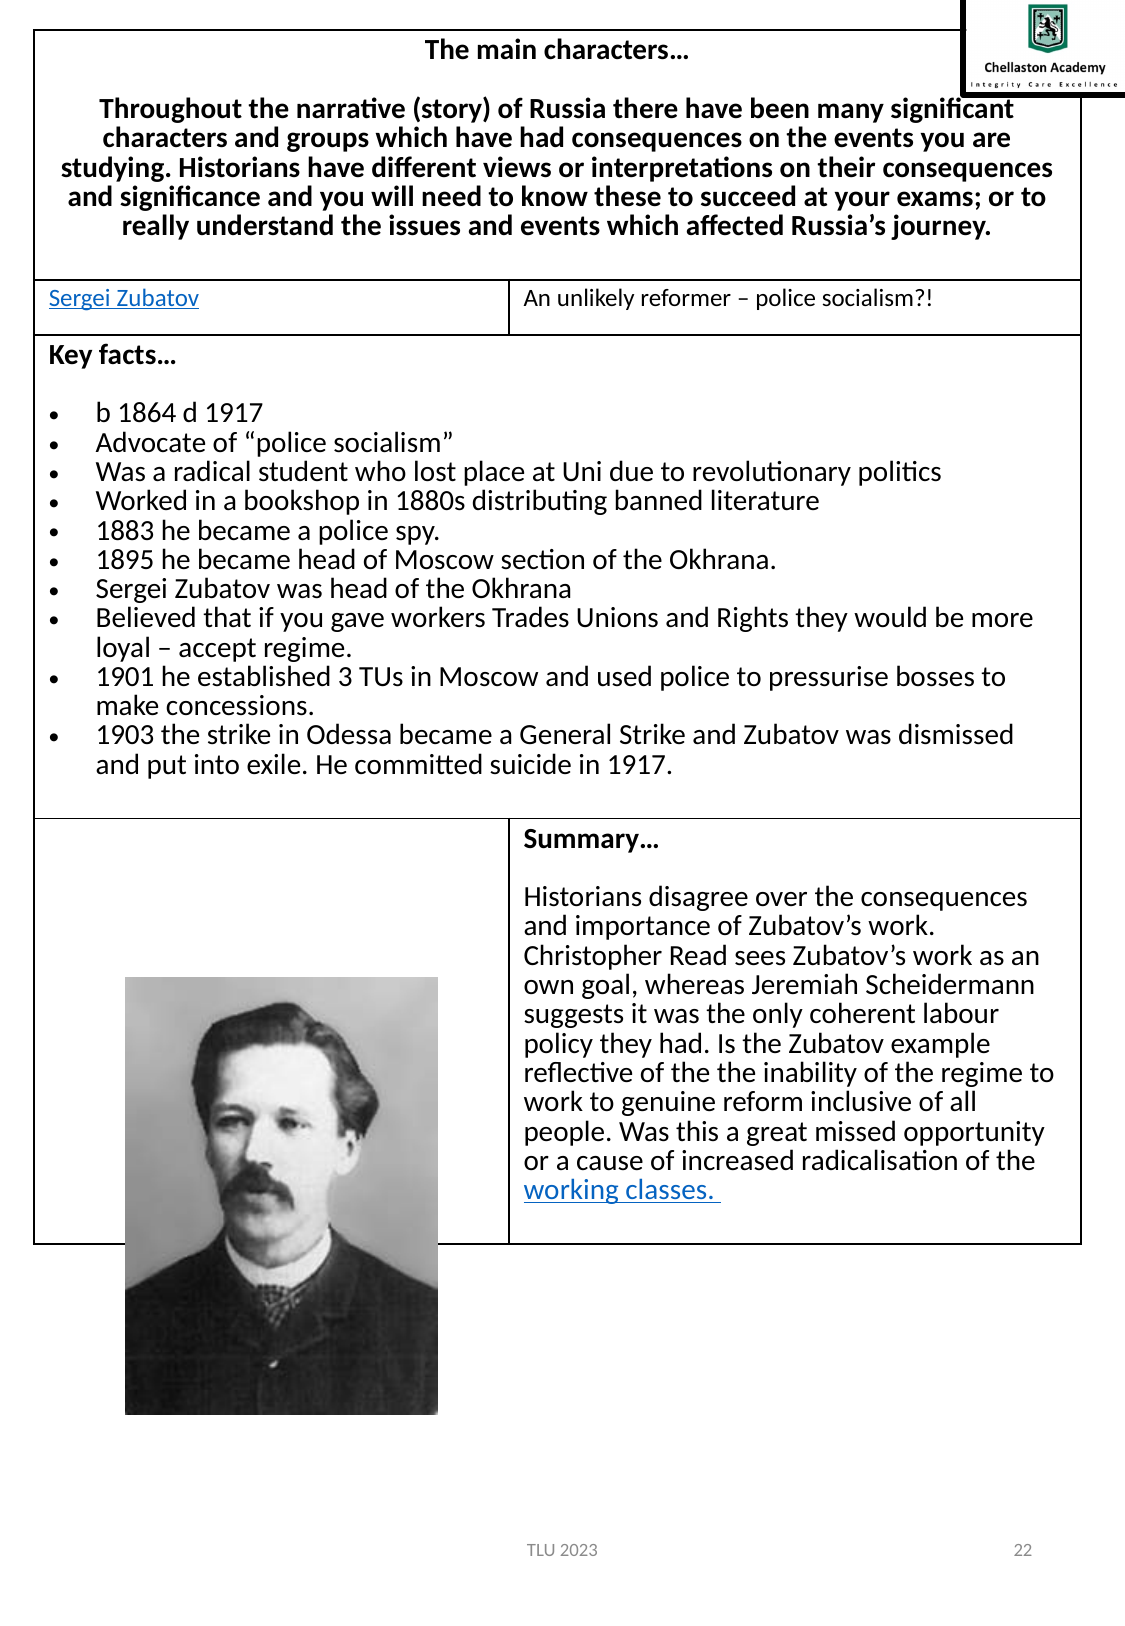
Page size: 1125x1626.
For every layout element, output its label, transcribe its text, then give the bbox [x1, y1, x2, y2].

picture [124, 976, 438, 1415]
table_header The main characters… Throughout the narrative (story) of Russia there have been many significant characters and groups which have had consequences on the events you are studying. Historians have different views or interpretations on their consequences and significance and you will need to know these to succeed at your exams; or to really understand the issues and events which affected Russia’s journey. [35, 31, 1080, 279]
table_cell Sergei Zubatov [35, 281, 508, 334]
table_cell Key facts… b 1864 d 1917 Advocate of “police socialism” Was a radical student who lost place at Uni due to revolutionary politics Worked in a bookshop in 1880s distributing banned literature 1883 he became a police spy. 1895 he became head of Moscow section of the Okhrana. Sergei Zubatov was head of the Okhrana Believed that if you gave workers Trades Unions and Rights they would be more loyal – accept regime. 1901 he established 3 TUs in Moscow and used police to pressurise bosses to make concessions. 1903 the strike in Odessa became a General Strike and Zubatov was dismissed and put into exile. He committed suicide in 1917. [35, 336, 1080, 818]
table_cell An unlikely reformer – police socialism?! [510, 281, 1080, 334]
table_cell [35, 819, 508, 1243]
footer TLU 2023 [372, 1506, 753, 1593]
table_cell Summary… Historians disagree over the consequences and importance of Zubatov’s work. Christopher Read sees Zubatov’s work as an own goal, whereas Jeremiah Scheidermann suggests it was the only coherent labour policy they had. Is the Zubatov example reflective of the the inability of the regime to work to genuine reform inclusive of all people. Was this a great missed opportunity or a cause of increased radicalisation of the working classes. [510, 819, 1080, 1243]
slide_number 22 [794, 1506, 1048, 1593]
picture [966, 0, 1125, 92]
